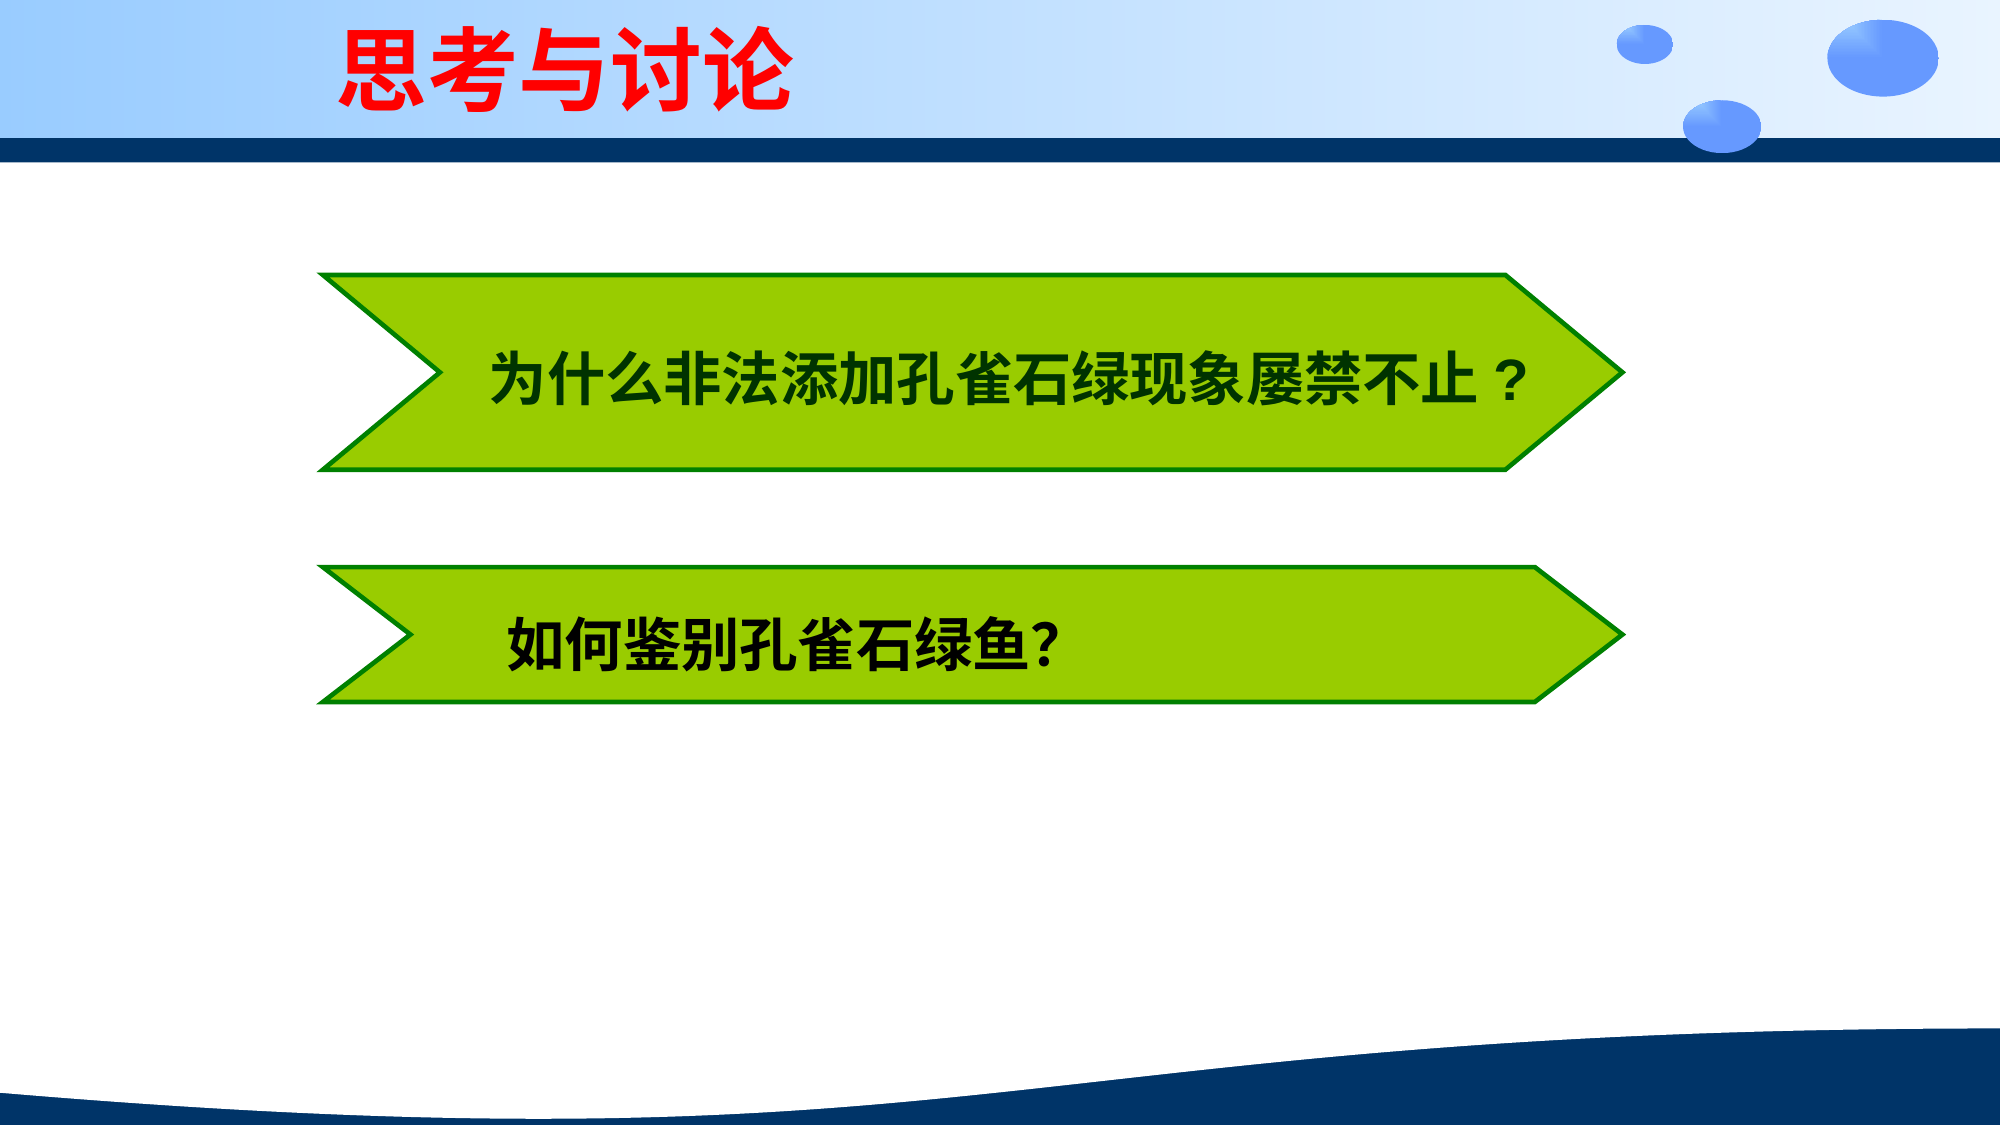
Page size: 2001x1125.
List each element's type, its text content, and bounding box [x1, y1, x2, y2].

text_box [322, 567, 1579, 702]
text_box 如何鉴别孔雀石绿鱼？ [491, 601, 1650, 746]
text_box 思考与讨论 [320, 5, 847, 130]
text_box [322, 274, 1623, 470]
text_box 为什么非法添加孔雀石绿现象屡禁不止? [474, 334, 1575, 420]
